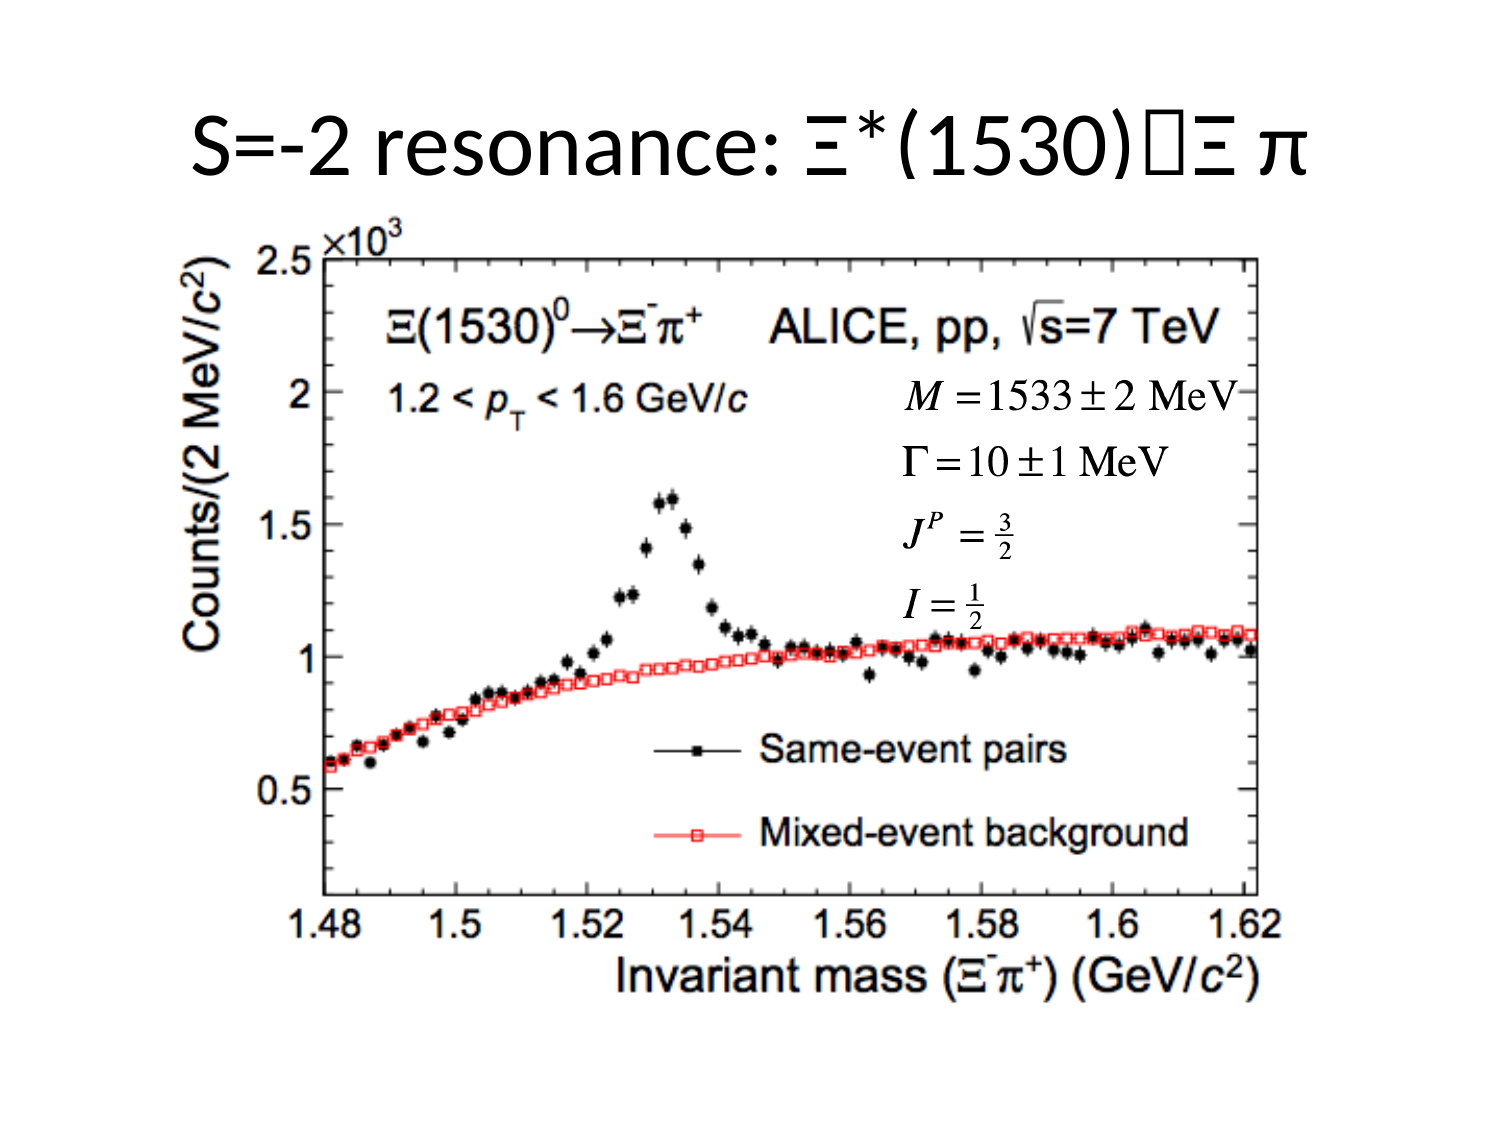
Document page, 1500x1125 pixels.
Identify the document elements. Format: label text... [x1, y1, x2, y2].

title S=-2 resonance: Ξ*(1530)Ξ π [75, 45, 1425, 233]
picture [153, 179, 1313, 1026]
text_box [896, 374, 1244, 635]
